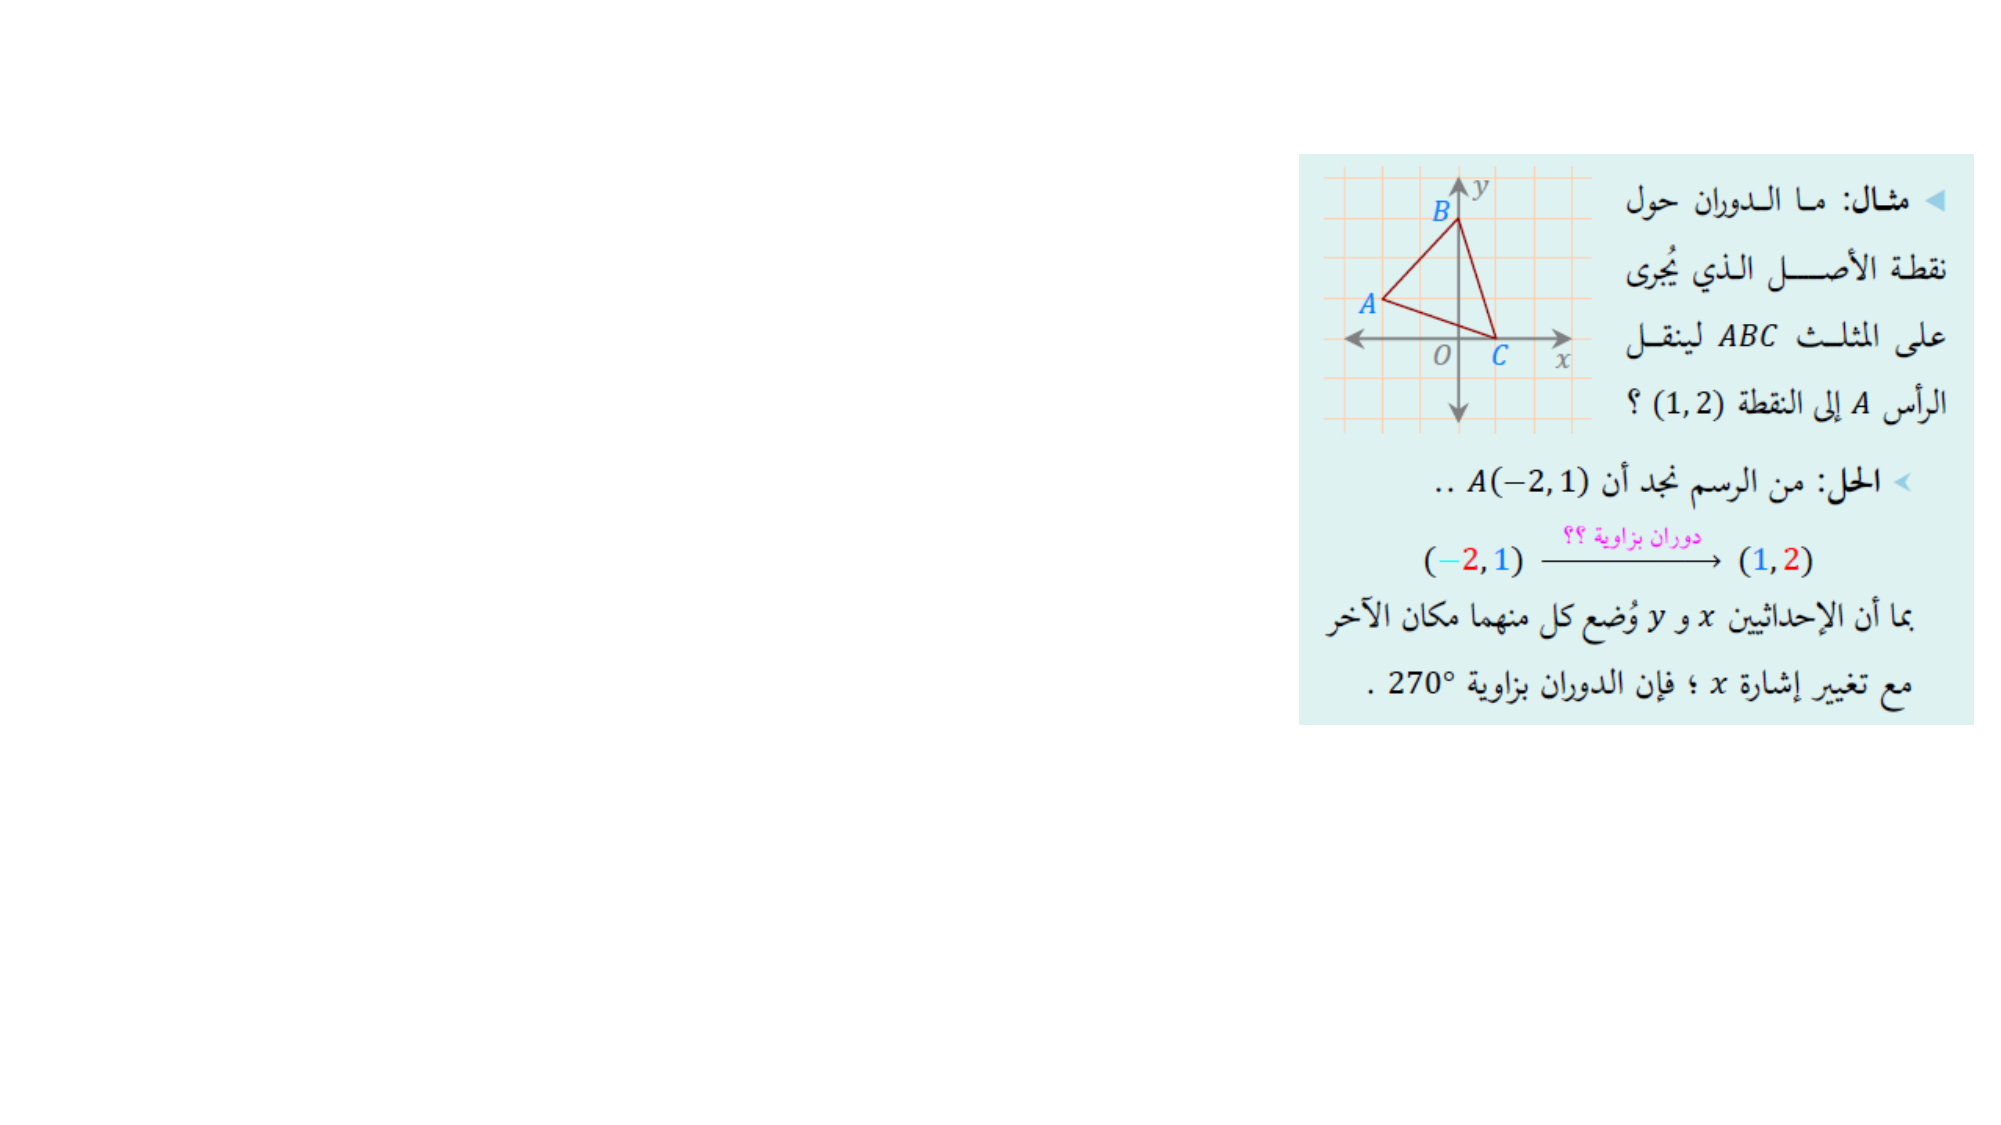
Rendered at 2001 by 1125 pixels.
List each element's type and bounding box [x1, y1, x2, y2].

picture [1299, 154, 1974, 725]
